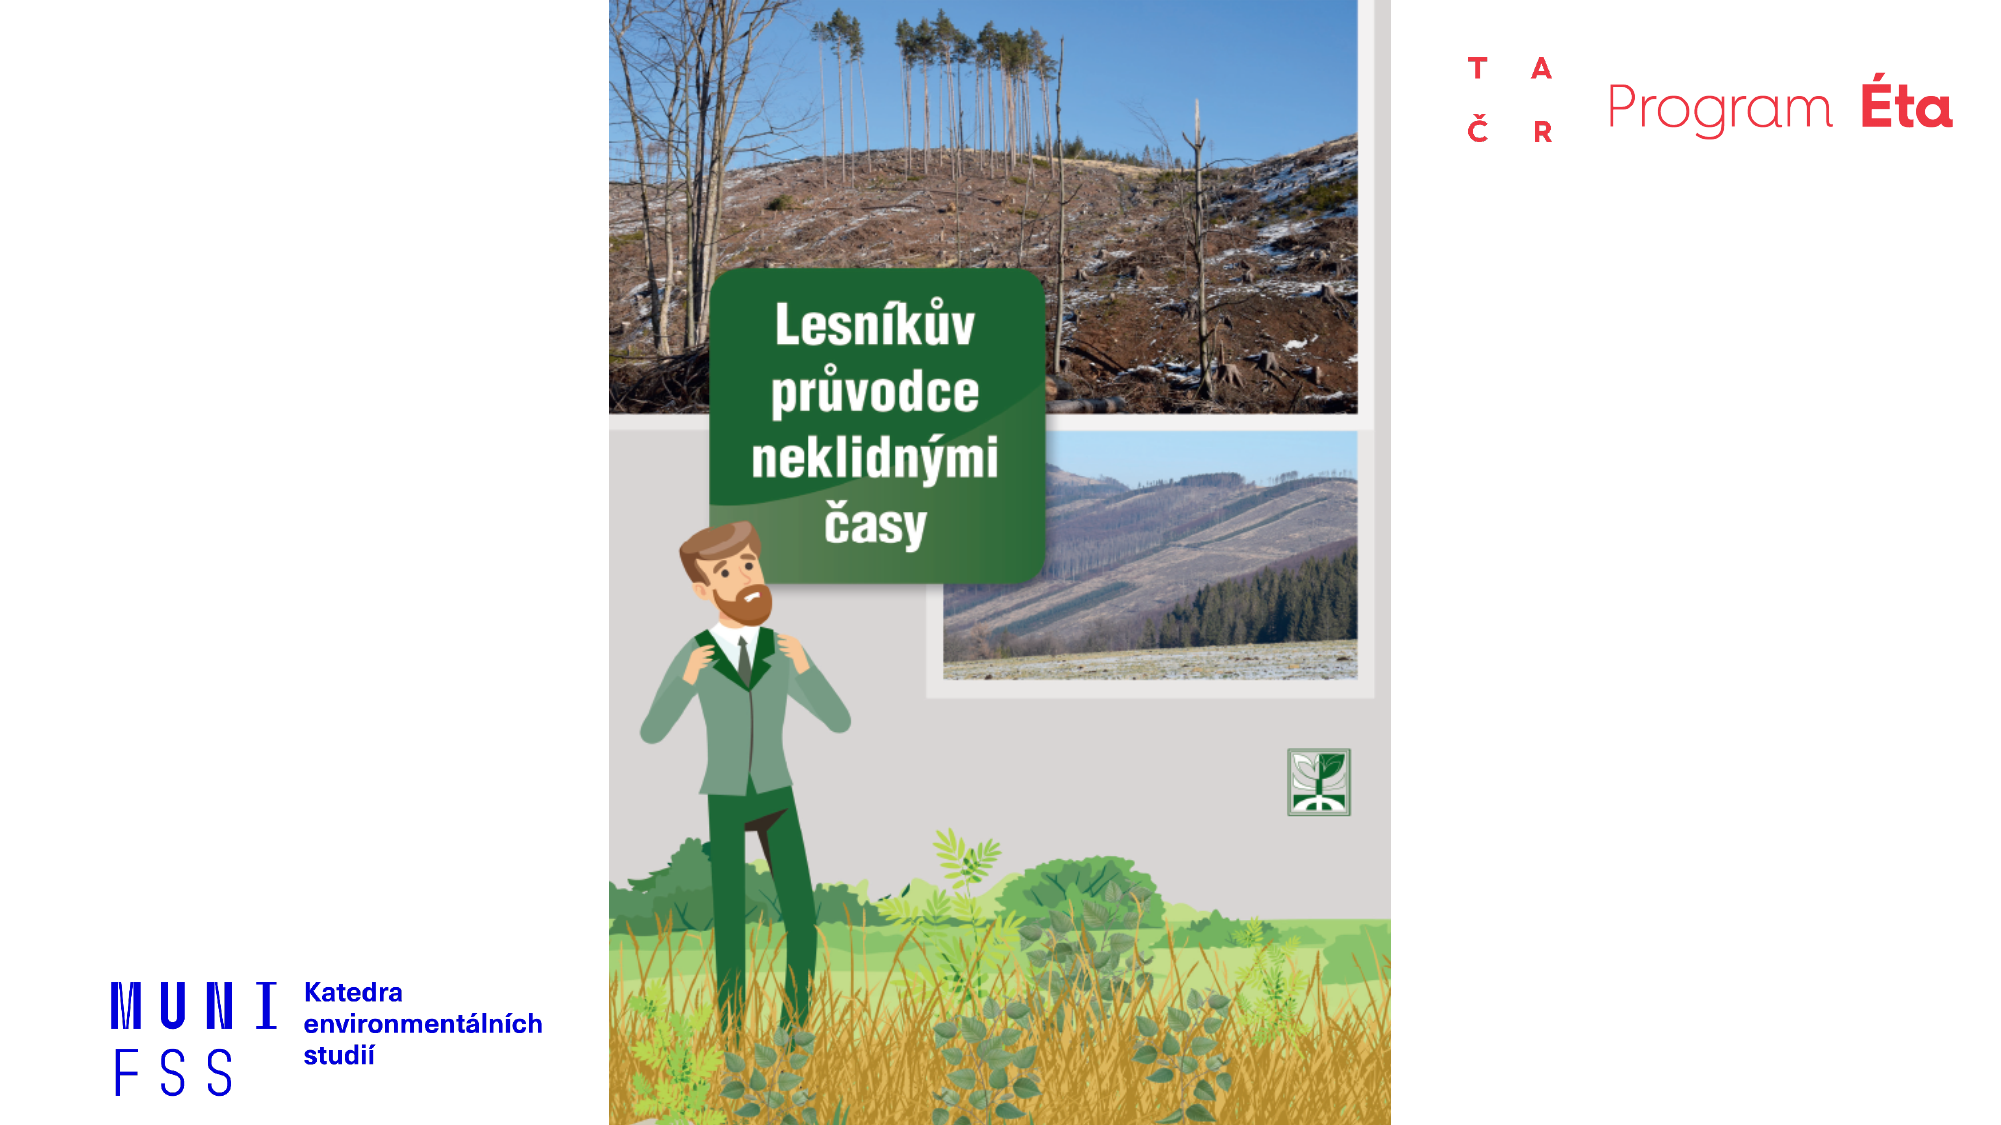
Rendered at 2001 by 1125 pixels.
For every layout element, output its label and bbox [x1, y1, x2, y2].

picture [1594, 57, 1964, 149]
picture [81, 952, 571, 1125]
picture [1468, 57, 1552, 142]
picture [608, 0, 1391, 1125]
